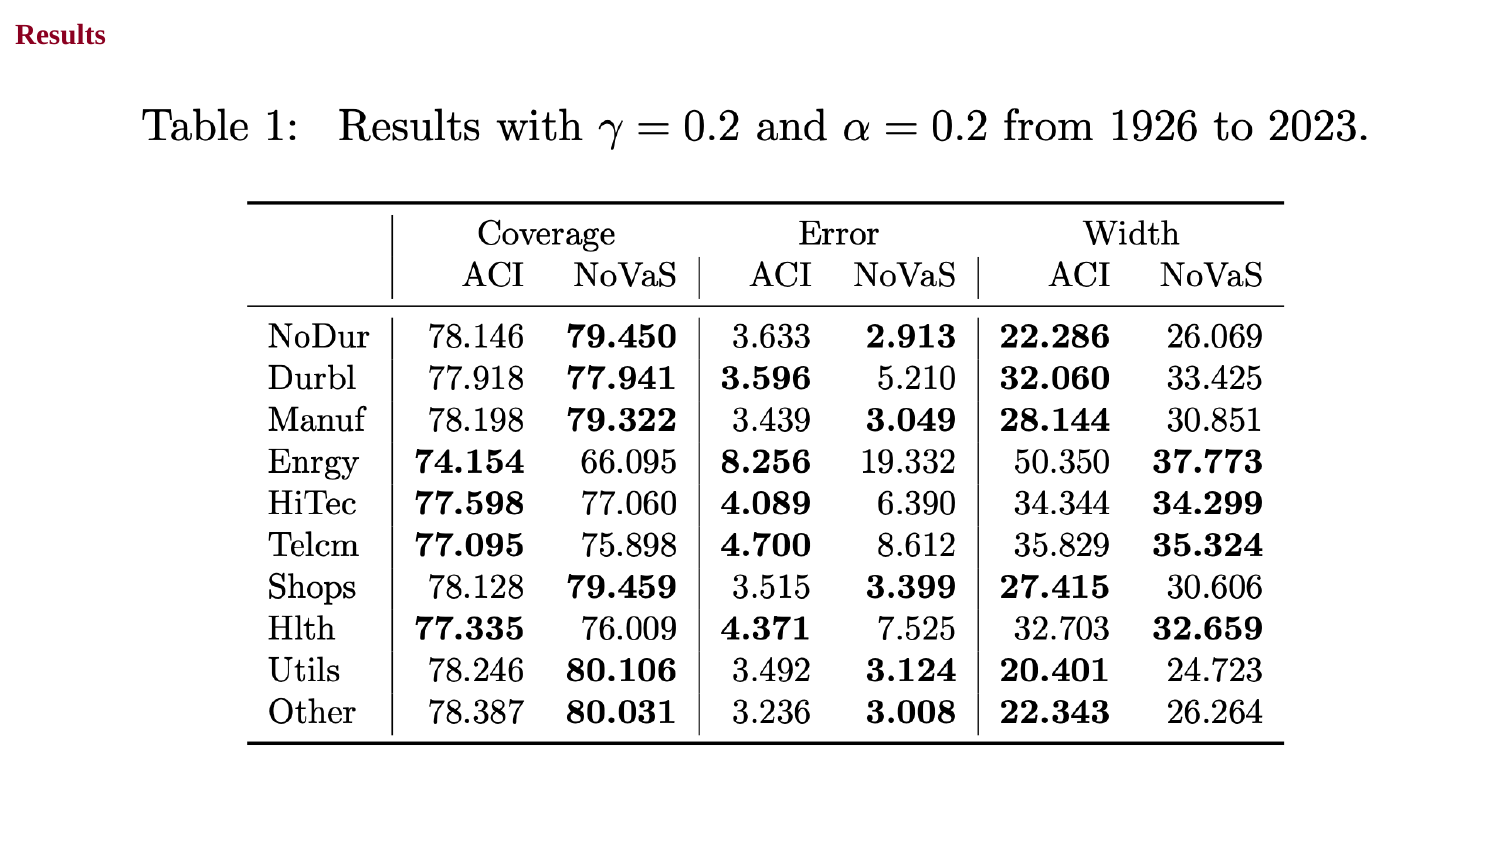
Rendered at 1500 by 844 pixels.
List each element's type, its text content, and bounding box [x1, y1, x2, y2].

text_box Results [0, 0, 1442, 65]
picture [112, 85, 1388, 759]
